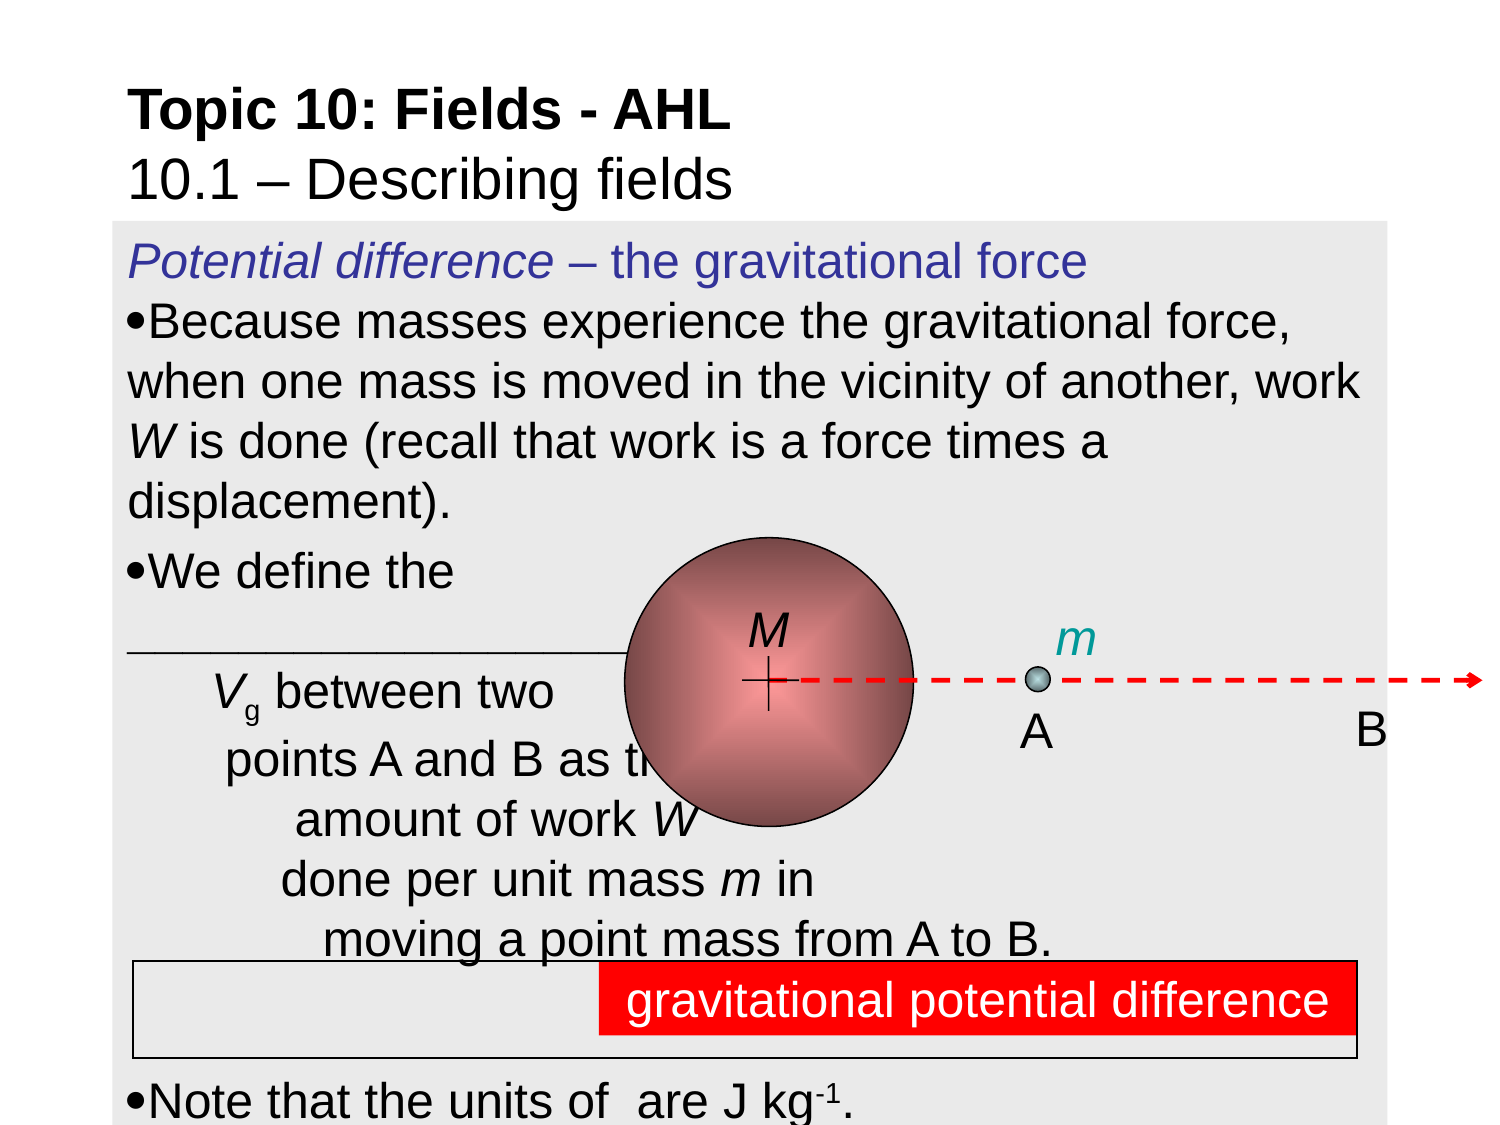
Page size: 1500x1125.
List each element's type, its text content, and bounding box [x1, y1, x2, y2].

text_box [741, 655, 800, 712]
text_box Topic 10: Fields - AHL 10.1 – Describing fields [112, 67, 1388, 215]
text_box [132, 960, 1358, 1059]
text_box [624, 537, 914, 827]
text_box [1468, 672, 1483, 688]
text_box B [1340, 688, 1404, 764]
text_box M [732, 590, 805, 666]
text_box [1025, 597, 1113, 692]
text_box A [1004, 690, 1068, 766]
